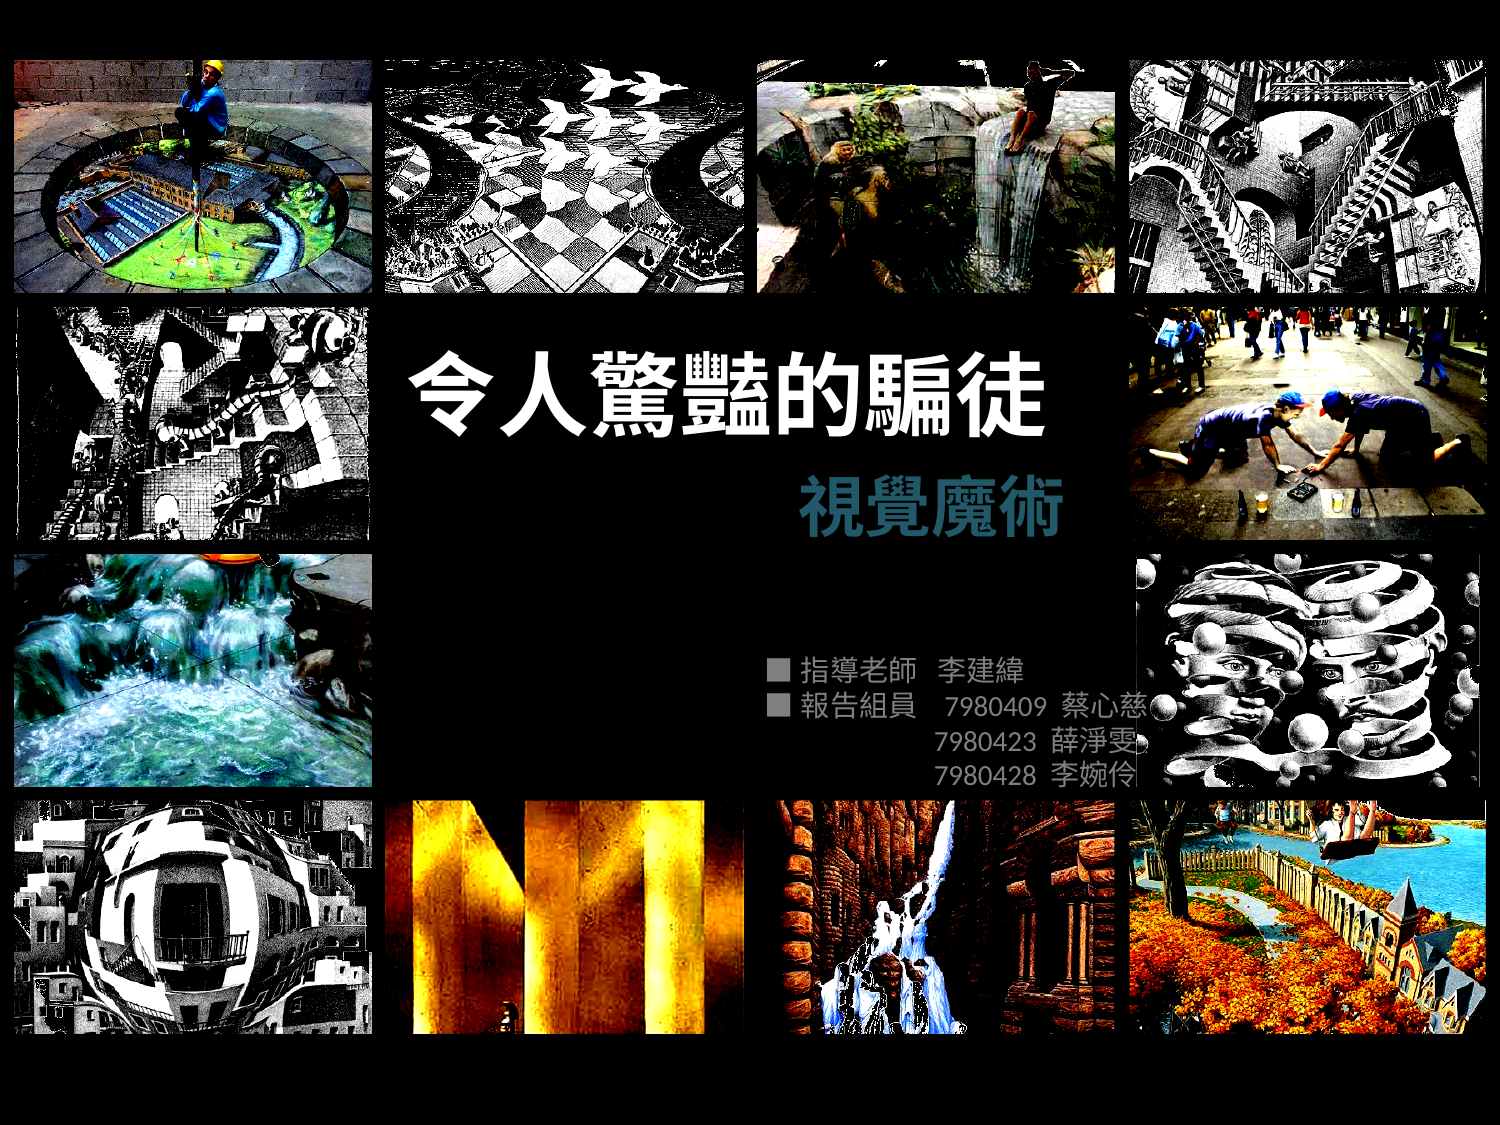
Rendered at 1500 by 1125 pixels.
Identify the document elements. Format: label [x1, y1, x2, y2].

picture [0, 46, 1500, 1048]
